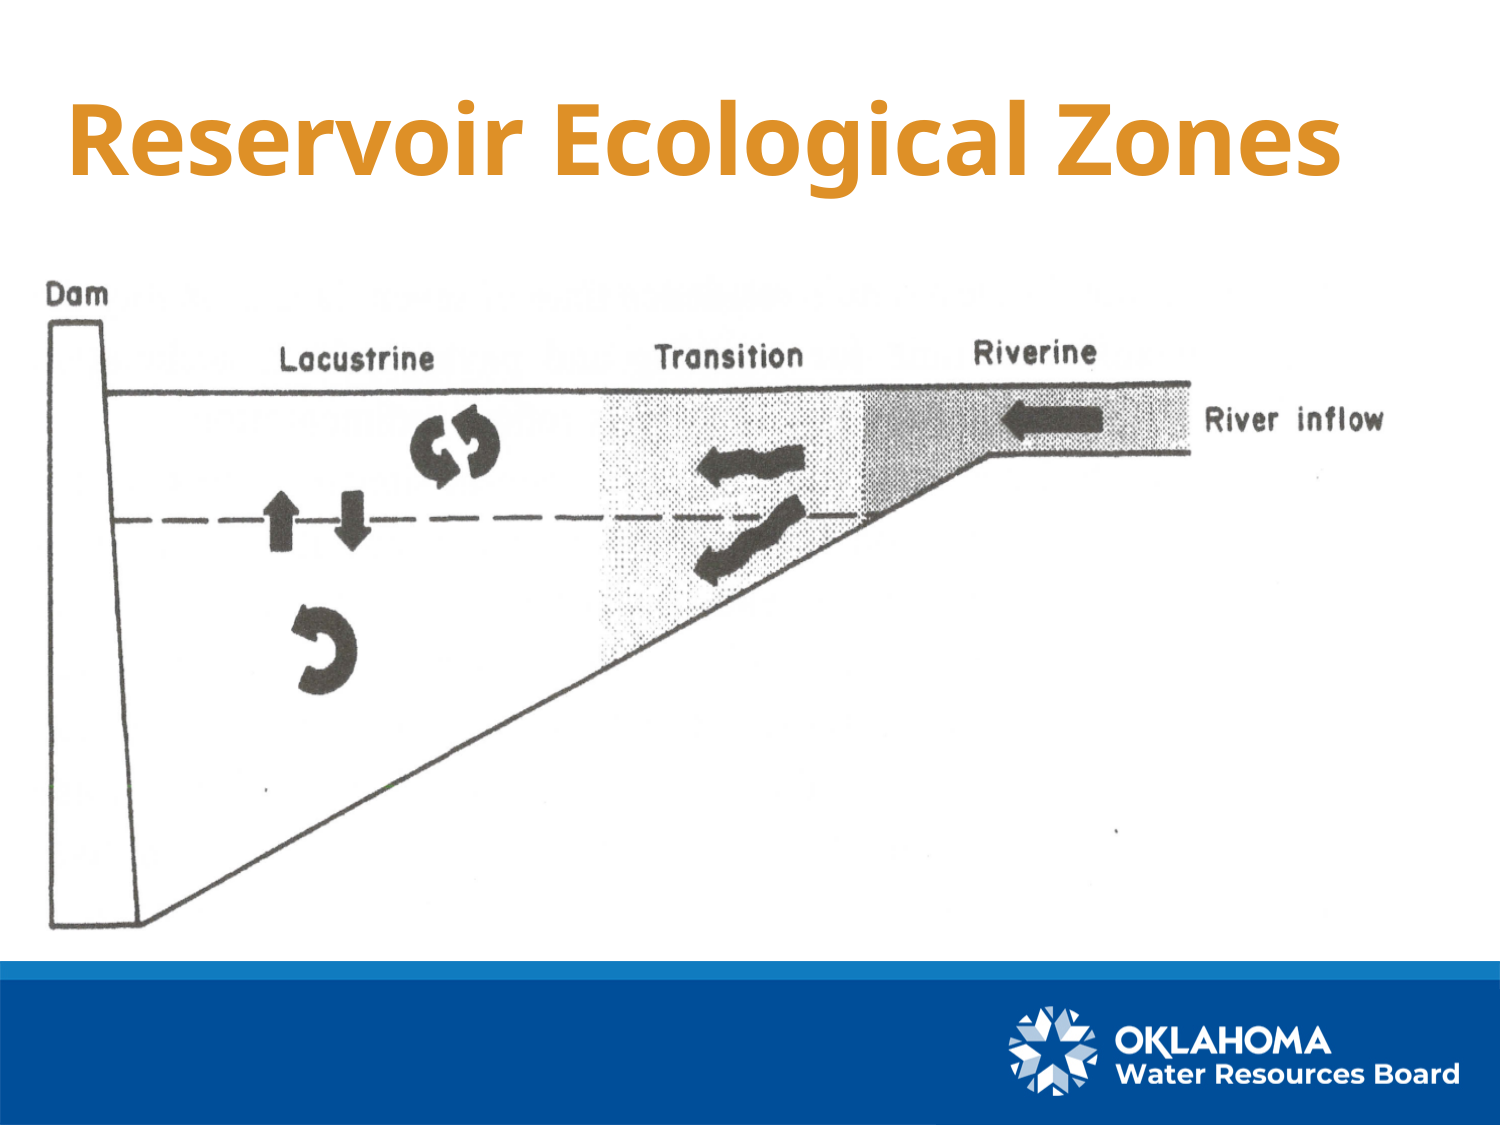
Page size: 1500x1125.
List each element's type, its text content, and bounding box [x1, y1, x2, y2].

title Reservoir Ecological Zones [50, 62, 1438, 213]
picture [0, 961, 1500, 1125]
picture [0, 249, 1443, 951]
